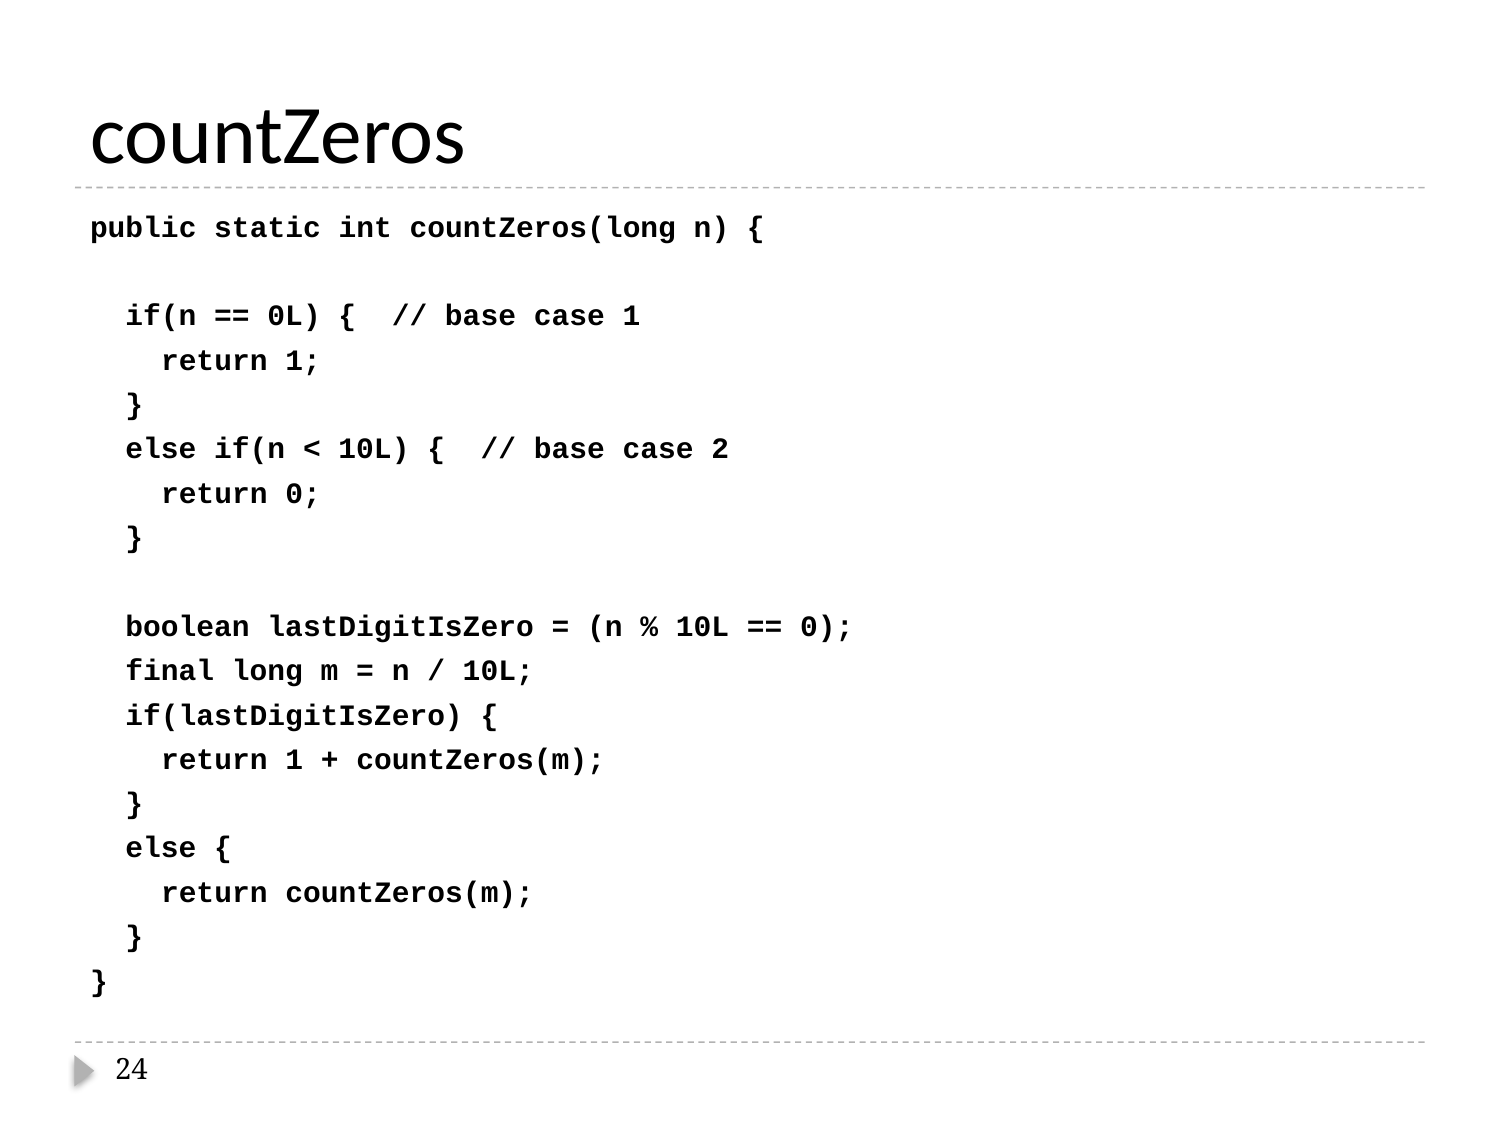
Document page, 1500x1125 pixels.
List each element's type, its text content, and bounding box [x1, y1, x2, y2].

slide_number 24 [100, 1042, 426, 1103]
list public static int countZeros(long n) { if(n == 0L) { // base case 1 return 1; } else if(n < 10L) { // base case 2 return 0; } boolean lastDigitIsZero = (n % 10L == 0); final long m = n / 10L; if(lastDigitIsZero) { return 1 + countZeros(m); } else { return countZeros(m); } } [74, 199, 1426, 1011]
title countZeros [74, 24, 1426, 188]
